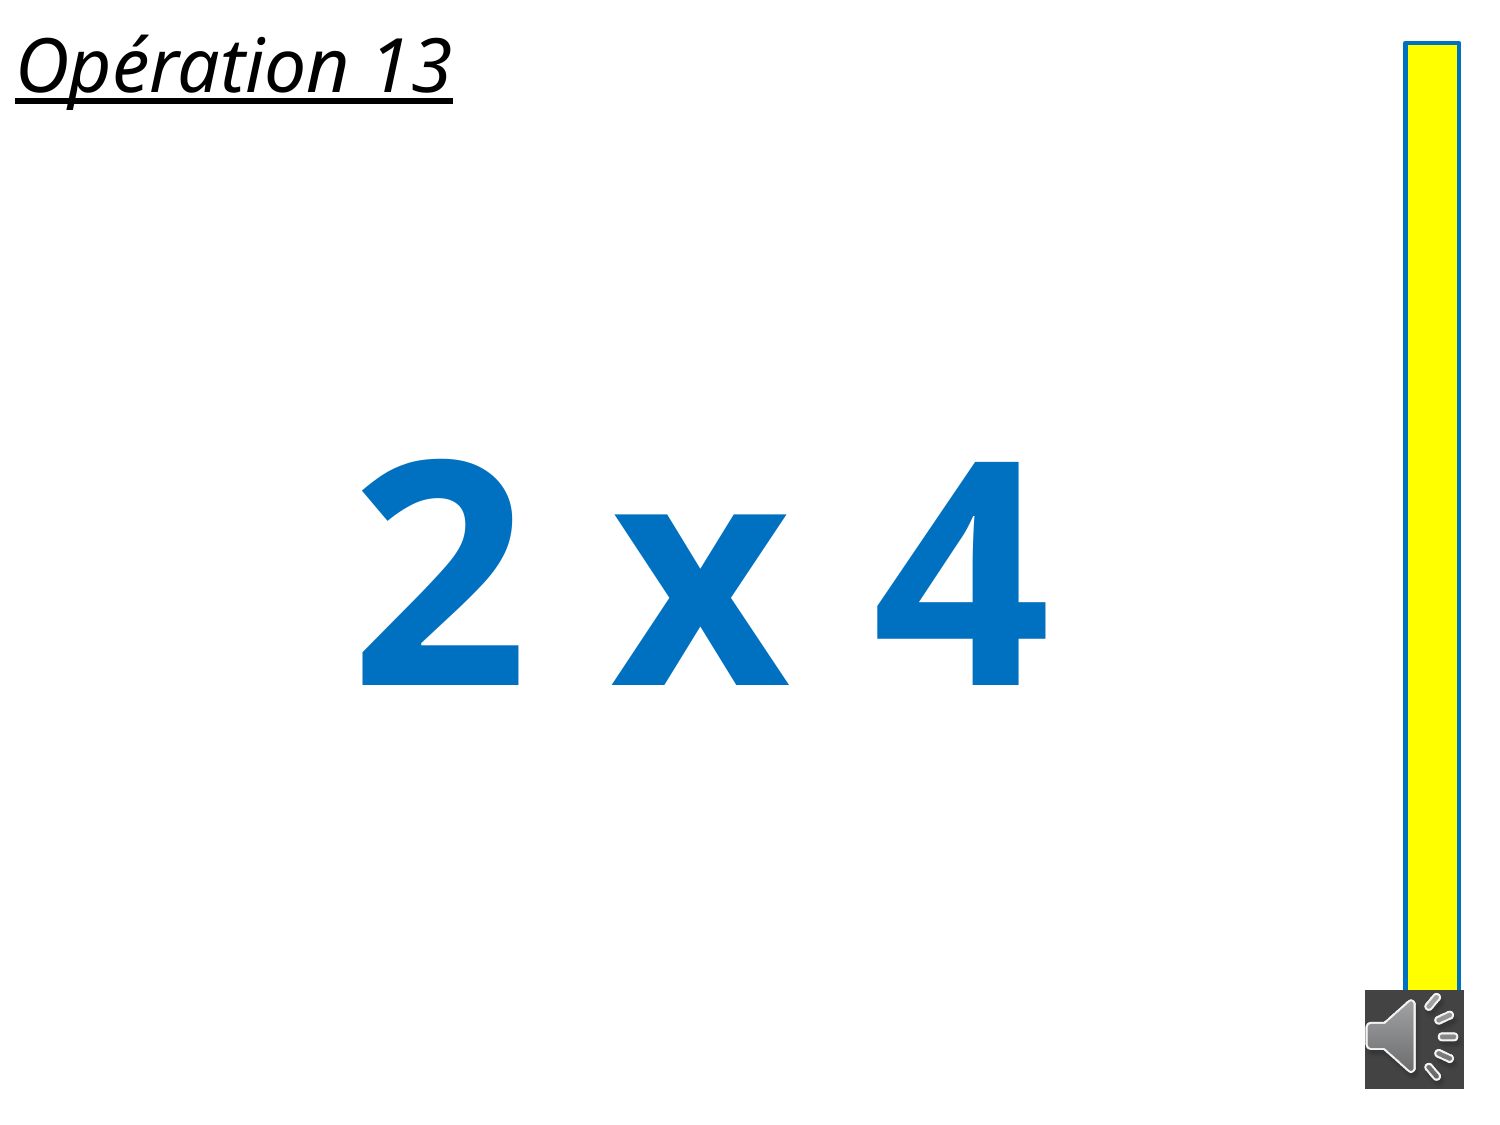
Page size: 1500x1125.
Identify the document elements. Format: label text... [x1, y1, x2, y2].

text_box 2 x 4 [0, 365, 1403, 756]
picture [1364, 989, 1465, 1090]
title Opération 13 [0, 0, 502, 126]
text_box [1403, 41, 1461, 987]
